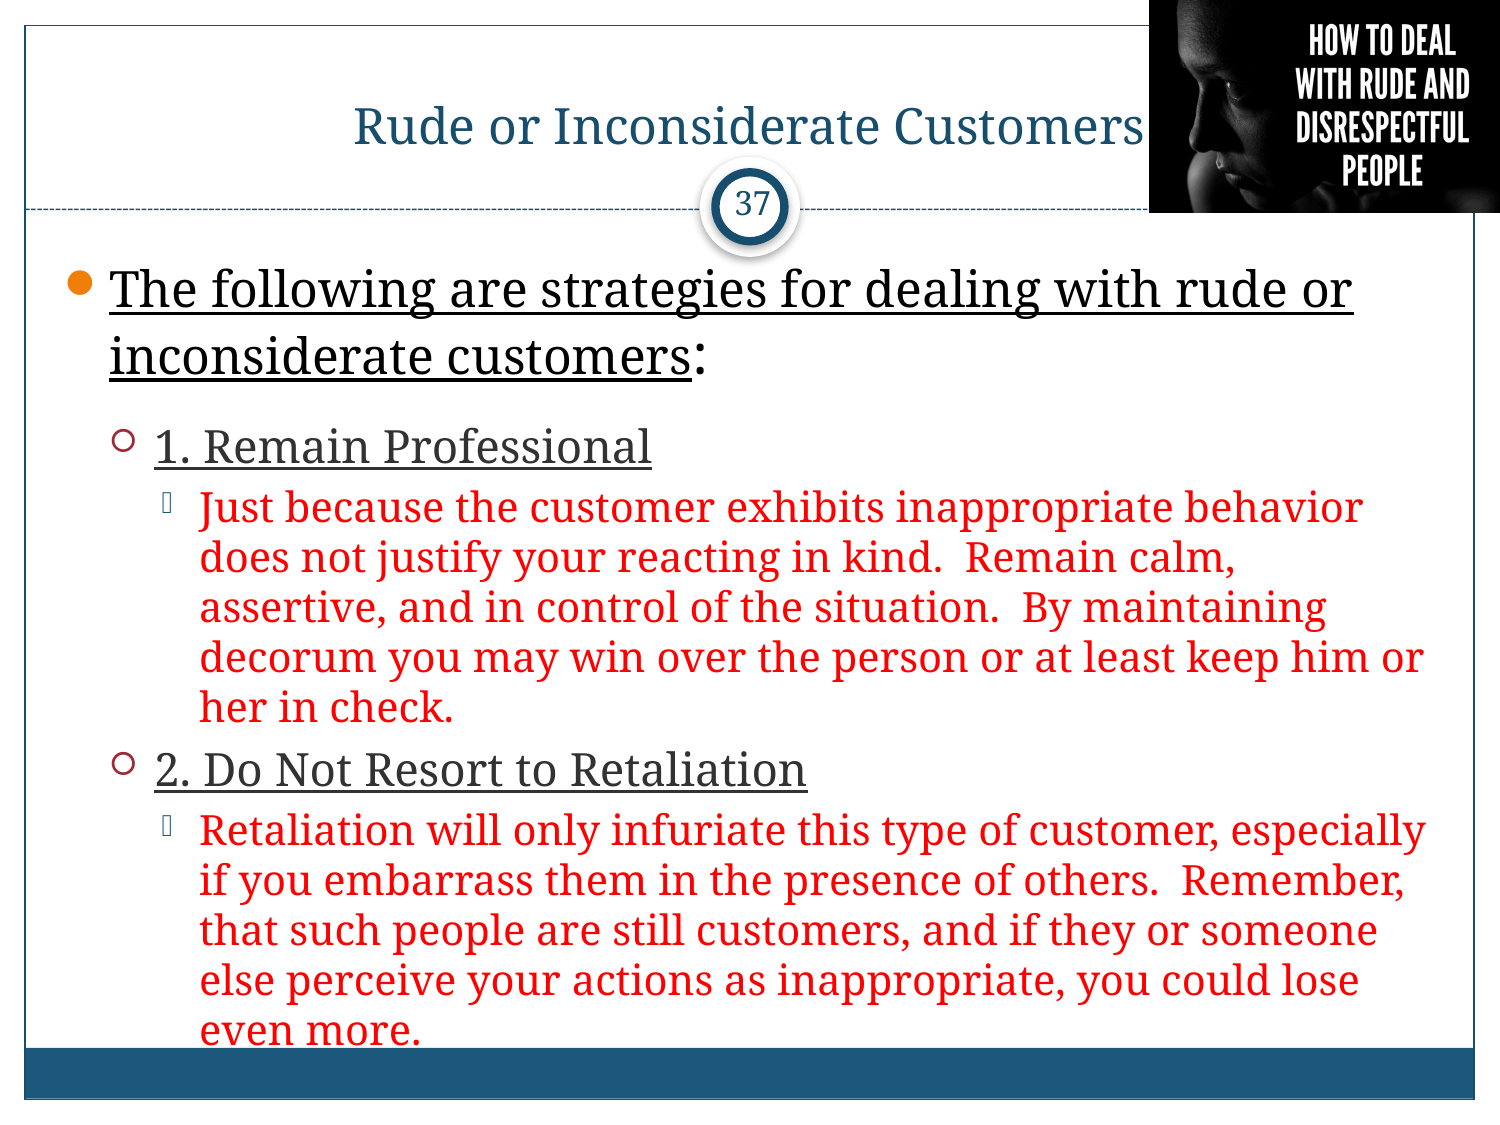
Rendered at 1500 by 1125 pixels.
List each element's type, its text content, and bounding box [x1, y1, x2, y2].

picture [1149, 0, 1500, 213]
list The following are strategies for dealing with rude or inconsiderate customers: 1. Remain Professional Just because the customer exhibits inappropriate behavior does not justify your reacting in kind. Remain calm, assertive, and in control of the situation. By maintaining decorum you may win over the person or at least keep him or her in check. 2. Do Not Resort to Retaliation Retaliation will only infuriate this type of customer, especially if you embarrass them in the presence of others. Remember, that such people are still customers, and if they or someone else perceive your actions as inappropriate, you could lose even more. [49, 250, 1445, 1001]
slide_number 37 [715, 168, 791, 241]
title Rude or Inconsiderate Customers [49, 37, 1142, 162]
